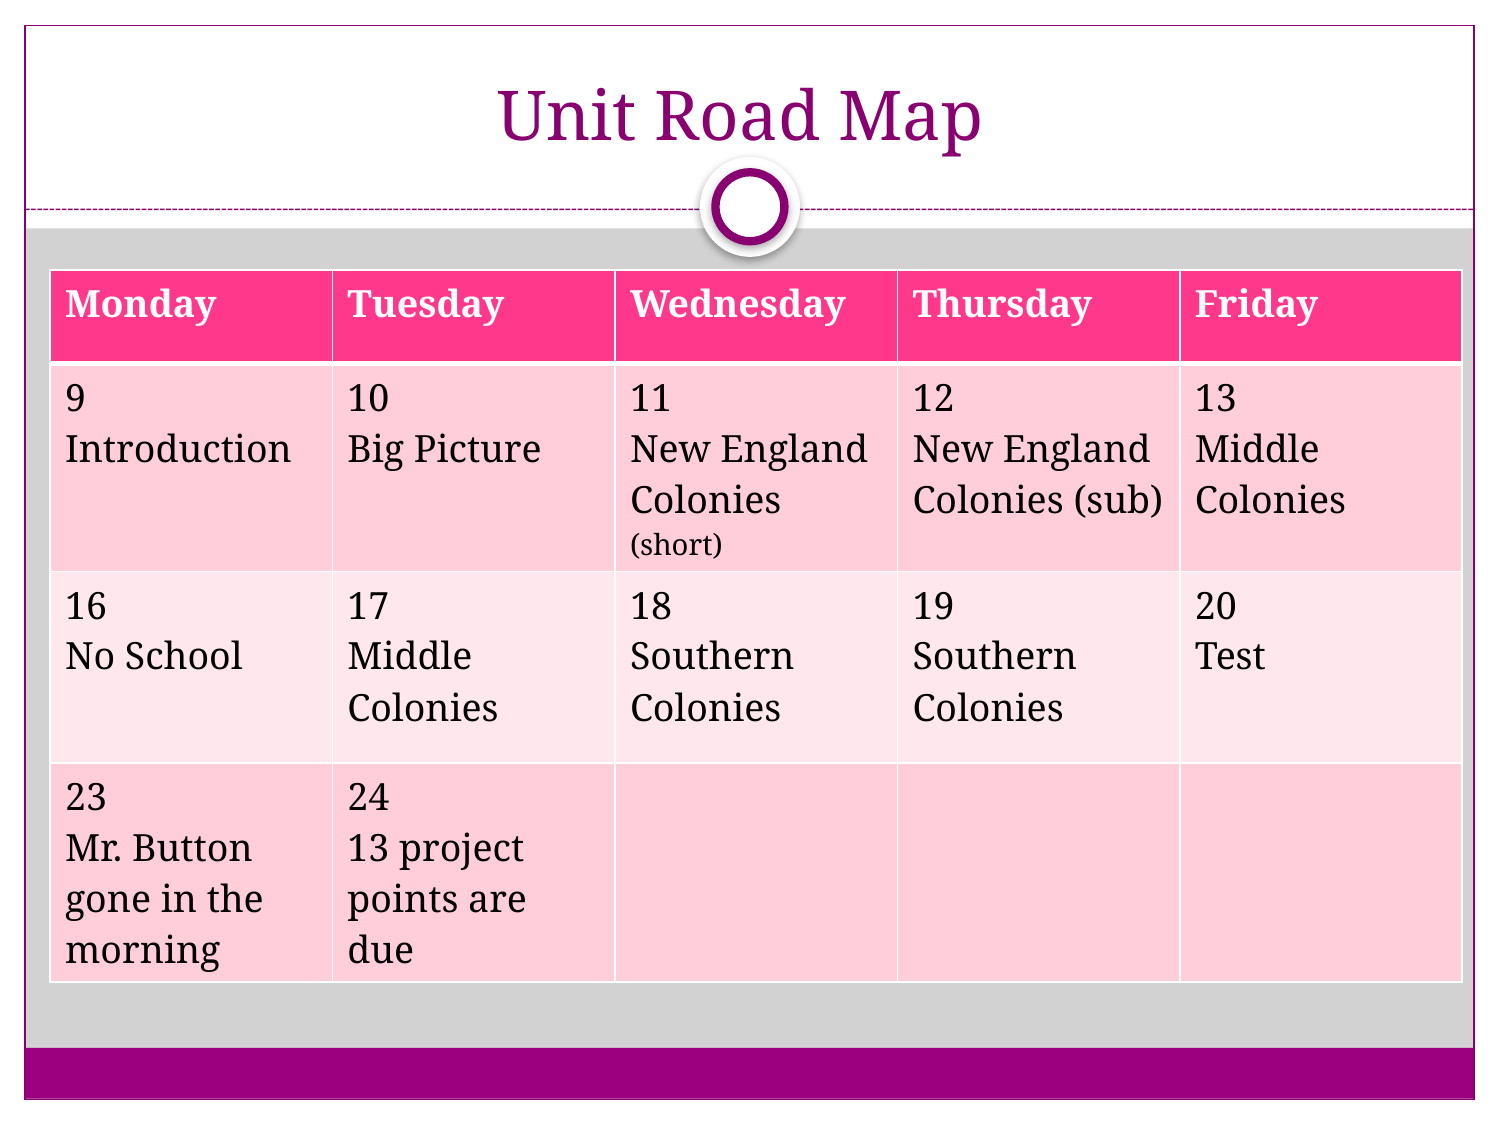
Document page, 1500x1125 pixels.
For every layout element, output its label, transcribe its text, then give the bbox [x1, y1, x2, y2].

table_cell 13 Middle Colonies [1181, 366, 1461, 571]
table_cell 23 Mr. Button gone in the morning [51, 764, 332, 981]
table_cell 16 No School [51, 572, 332, 762]
table_cell [898, 764, 1179, 981]
table_cell [616, 764, 897, 981]
table_cell 17 Middle Colonies [333, 572, 614, 762]
table_cell 20 Test [1181, 572, 1461, 762]
table_cell 18 Southern Colonies [616, 572, 897, 762]
table_cell 10 Big Picture [333, 366, 614, 571]
table_cell 19 Southern Colonies [898, 572, 1179, 762]
table_header Tuesday [333, 271, 614, 361]
table_header Thursday [898, 271, 1179, 361]
table_cell 9 Introduction [51, 366, 332, 571]
title Unit Road Map [49, 37, 1450, 162]
table_header Friday [1181, 271, 1461, 361]
table_cell 12 New England Colonies (sub) [898, 366, 1179, 571]
table_cell 24 13 project points are due [333, 764, 614, 981]
table_cell 11 New England Colonies (short) [616, 366, 897, 571]
table_cell [1181, 764, 1461, 981]
table_header Wednesday [616, 271, 897, 361]
table_header Monday [51, 271, 332, 361]
